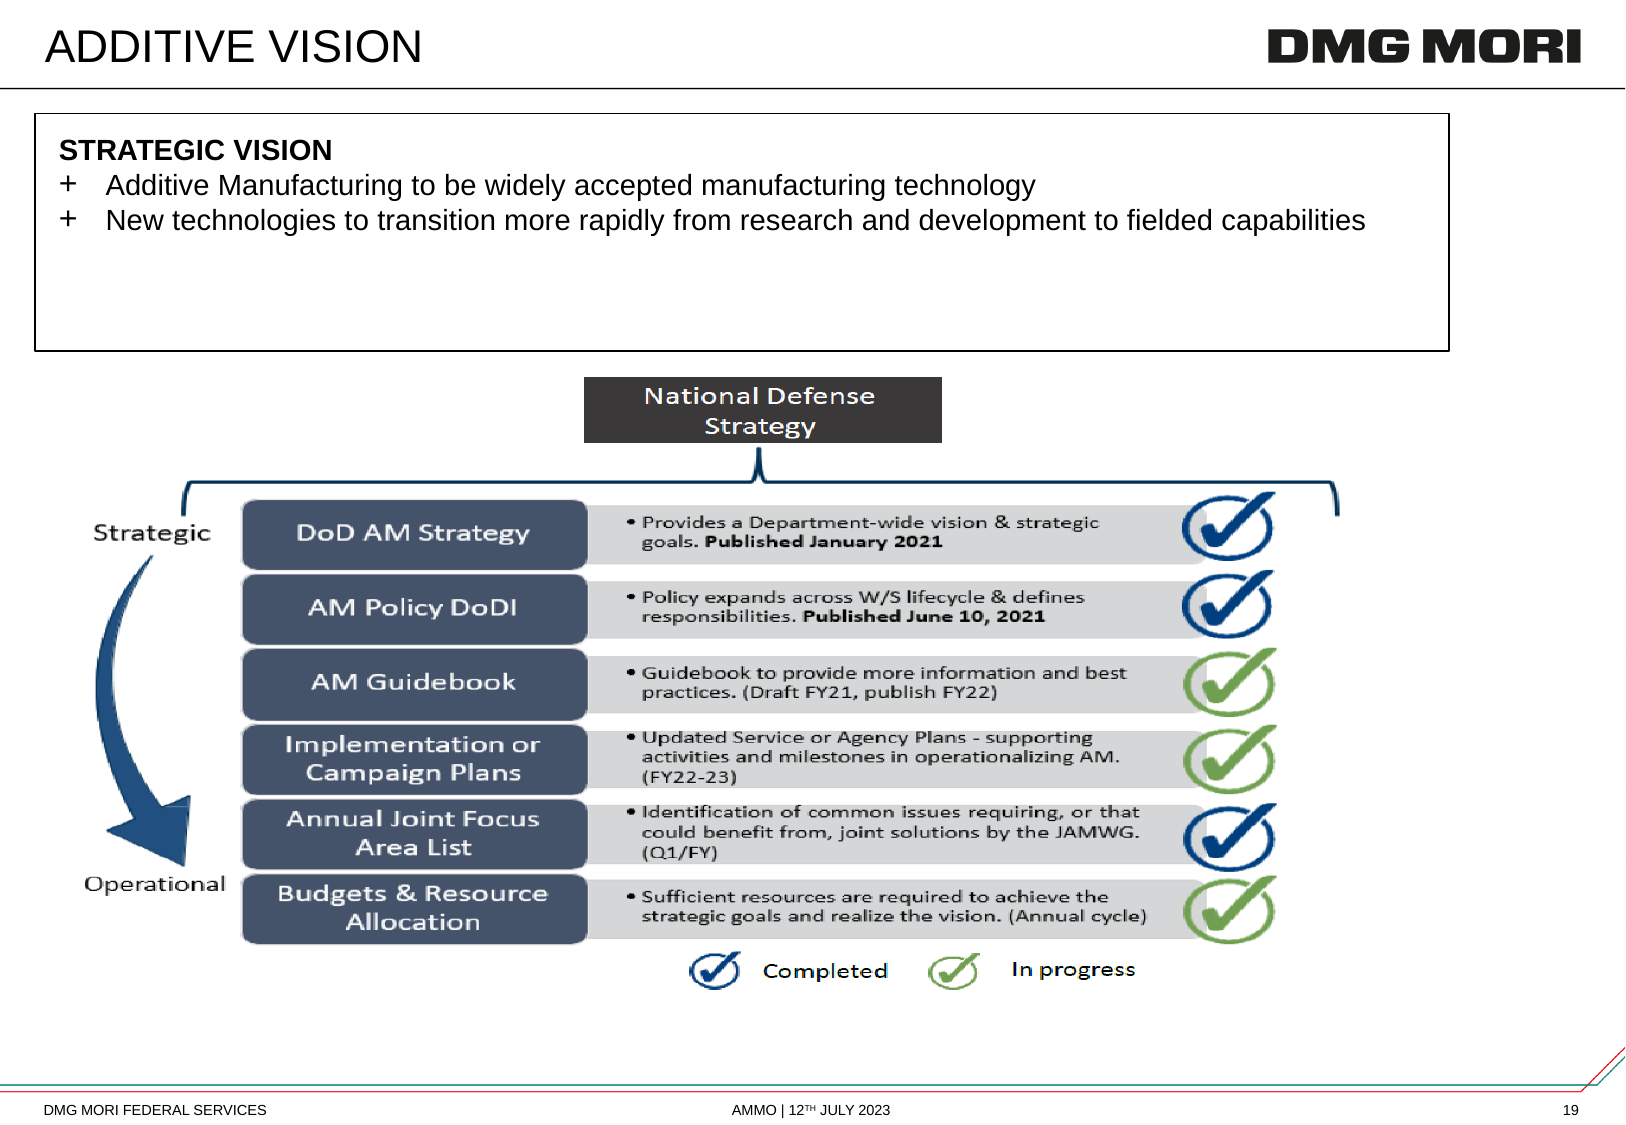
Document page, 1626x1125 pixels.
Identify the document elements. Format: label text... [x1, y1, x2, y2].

title Additive Vision [44, 0, 1214, 98]
text_box STRATEGIC VISION Additive Manufacturing to be widely accepted manufacturing technology New technologies to transition more rapidly from research and development to fielded capabilities [34, 113, 1450, 352]
picture [0, 0, 1626, 1125]
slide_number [563, 1097, 1060, 1122]
slide_number 19 [1448, 1097, 1579, 1122]
footer DMG MORI Federal Services [43, 1097, 540, 1122]
list Slide 2 – Slide with NT, DMU, new SLM [44, 113, 1581, 1047]
